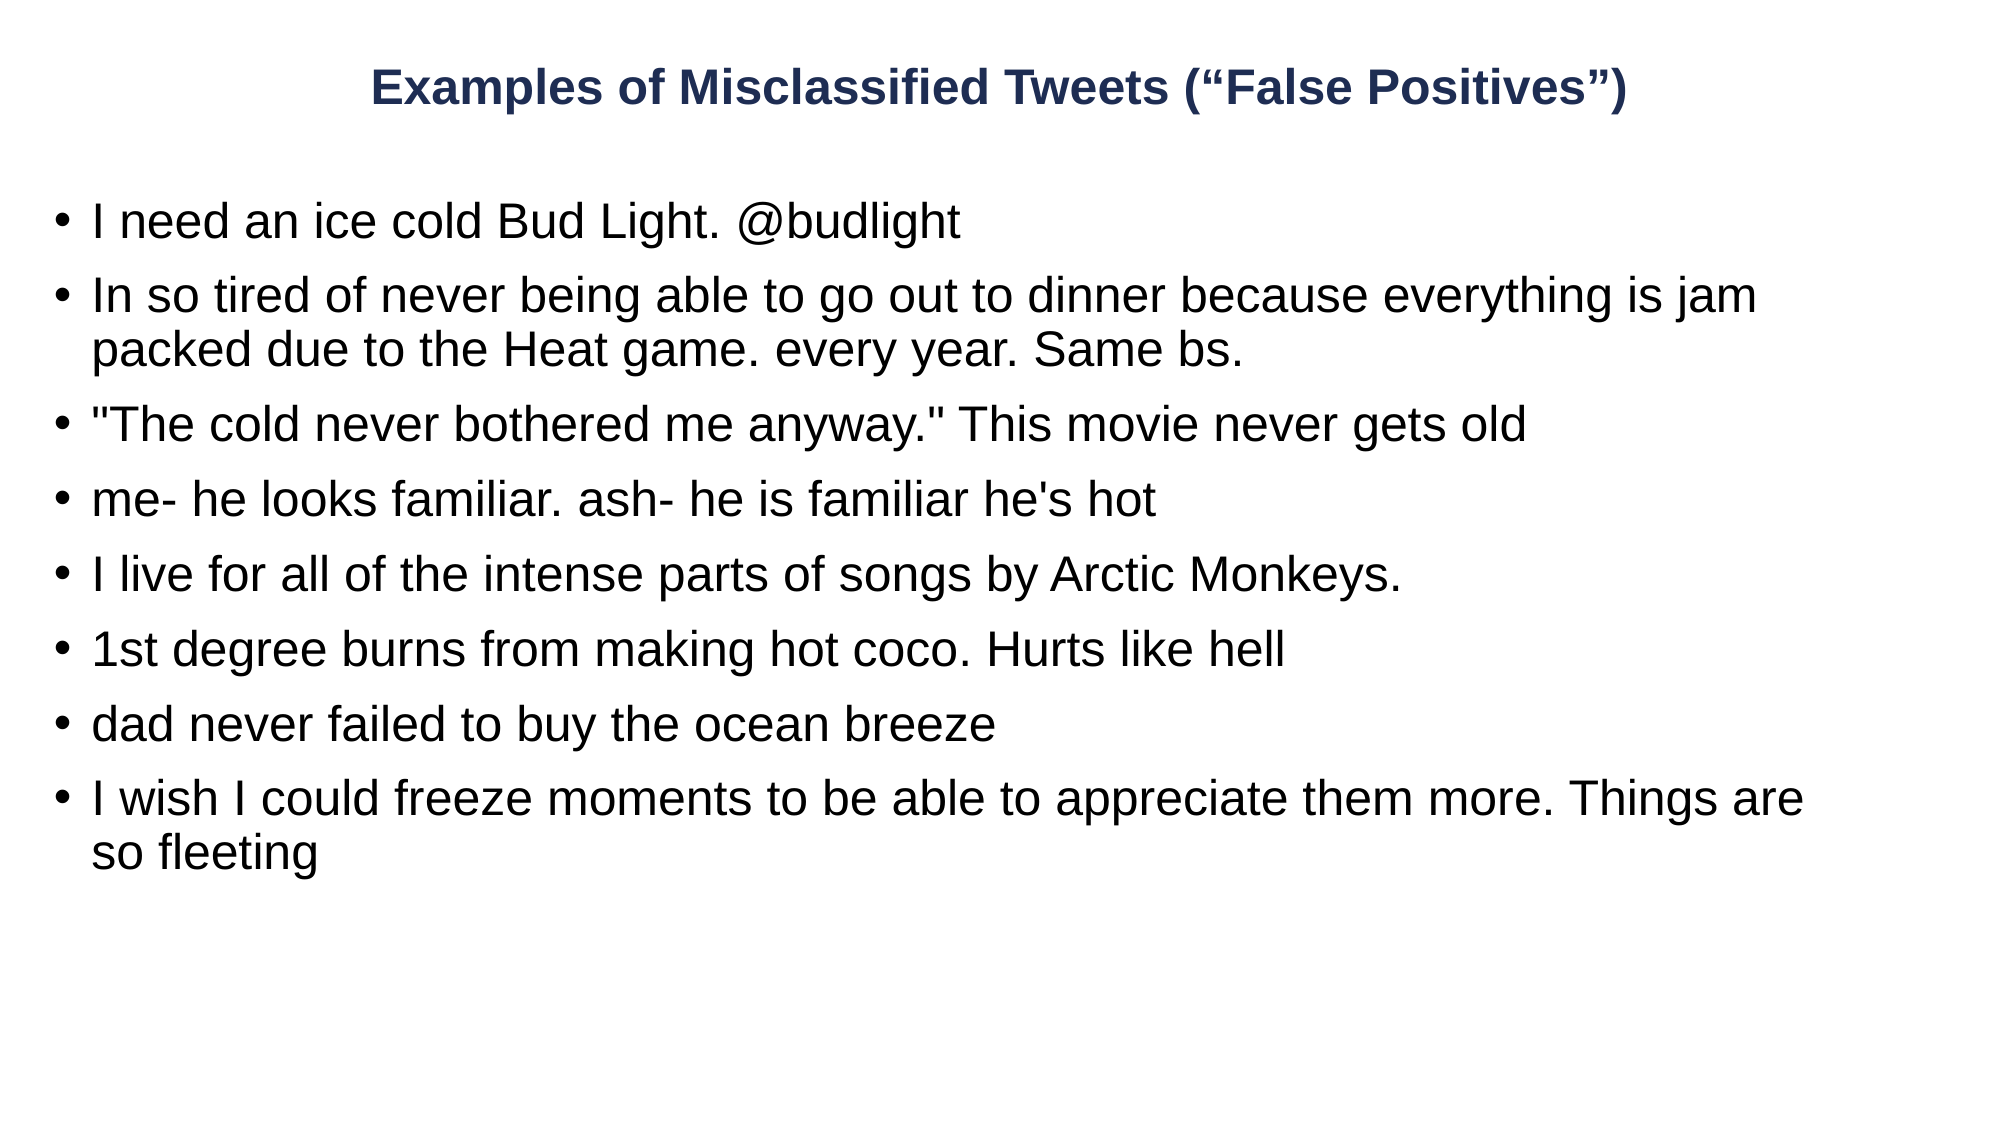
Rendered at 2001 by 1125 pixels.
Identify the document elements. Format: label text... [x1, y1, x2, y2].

list I need an ice cold Bud Light. @budlight In so tired of never being able to go out to dinner because everything is jam packed due to the Heat game. every year. Same bs. "The cold never bothered me anyway." This movie never gets old me- he looks familiar. ash- he is familiar he's hot I live for all of the intense parts of songs by Arctic Monkeys. 1st degree burns from making hot coco. Hurts like hell dad never failed to buy the ocean breeze I wish I could freeze moments to be able to appreciate them more. Things are so fleeting [39, 187, 1863, 1125]
title Examples of Misclassified Tweets (“False Positives”) [137, 0, 1863, 198]
